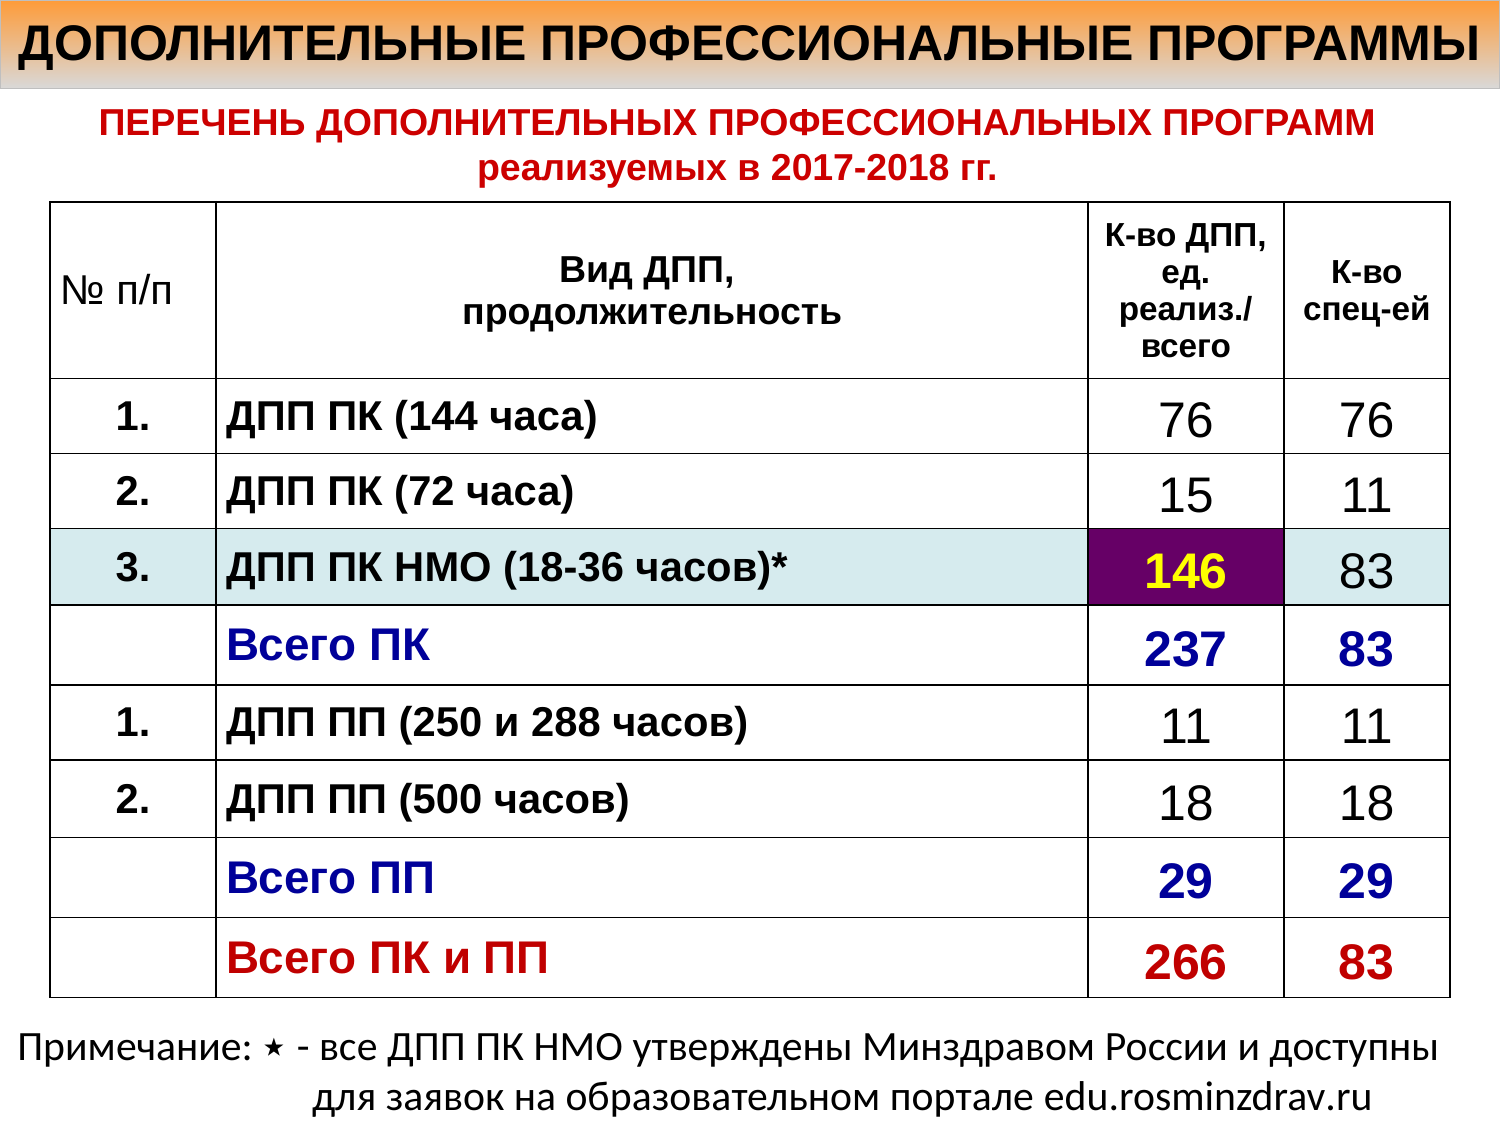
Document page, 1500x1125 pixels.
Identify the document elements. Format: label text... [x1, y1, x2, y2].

table_cell 2. [51, 761, 215, 837]
table_cell 83 [1285, 606, 1449, 684]
table_cell 18 [1089, 761, 1283, 837]
table_cell 1. [51, 686, 215, 759]
table_cell Всего ПК [217, 606, 1087, 684]
table_cell 146 [1089, 529, 1283, 604]
table_cell 237 [1089, 606, 1283, 684]
table_cell 11 [1285, 686, 1449, 759]
table_cell ДПП ПК (72 часа) [217, 454, 1087, 528]
table_cell 83 [1285, 918, 1449, 997]
text_box ПЕРЕЧЕНЬ ДОПОЛНИТЕЛЬНЫХ ПРОФЕССИОНАЛЬНЫХ ПРОГРАММ реализуемых в 2017-2018 гг. [0, 90, 1500, 195]
table_cell 3. [51, 529, 215, 604]
table_cell ДПП ПК НМО (18-36 часов)* [217, 529, 1087, 604]
table_cell ДПП ПП (250 и 288 часов) [217, 686, 1087, 759]
table_cell Всего ПК и ПП [217, 918, 1087, 997]
table_cell 2. [51, 454, 215, 528]
text_box ДОПОЛНИТЕЛЬНЫЕ ПРОФЕССИОНАЛЬНЫЕ ПРОГРАММЫ [0, 0, 1500, 89]
table_cell 11 [1285, 454, 1449, 528]
table_cell 15 [1089, 454, 1283, 528]
table_header К-во спец-ей [1285, 203, 1449, 378]
table_header № п/п [51, 203, 215, 378]
table_cell 18 [1285, 761, 1449, 837]
table_cell Всего ПП [217, 838, 1087, 917]
text_box Примечание: ٭ - все ДПП ПК НМО утверждены Минздравом России и доступны для заявок на образовательном портале edu.rosminzdrav.ru [2, 1011, 1497, 1125]
table_cell ДПП ПК (144 часа) [217, 379, 1087, 453]
table_cell [51, 838, 215, 917]
table_header Вид ДПП, продолжительность [217, 203, 1087, 378]
table_cell 76 [1089, 379, 1283, 453]
table_cell 29 [1285, 838, 1449, 917]
table_cell [51, 606, 215, 684]
table_cell ДПП ПП (500 часов) [217, 761, 1087, 837]
table_header К-во ДПП, ед. реализ./ всего [1089, 203, 1283, 378]
table_cell [51, 918, 215, 997]
table_cell 1. [51, 379, 215, 453]
table_cell 76 [1285, 379, 1449, 453]
table_cell 266 [1089, 918, 1283, 997]
table_cell 83 [1285, 529, 1449, 604]
table_cell 11 [1089, 686, 1283, 759]
table_cell 29 [1089, 838, 1283, 917]
